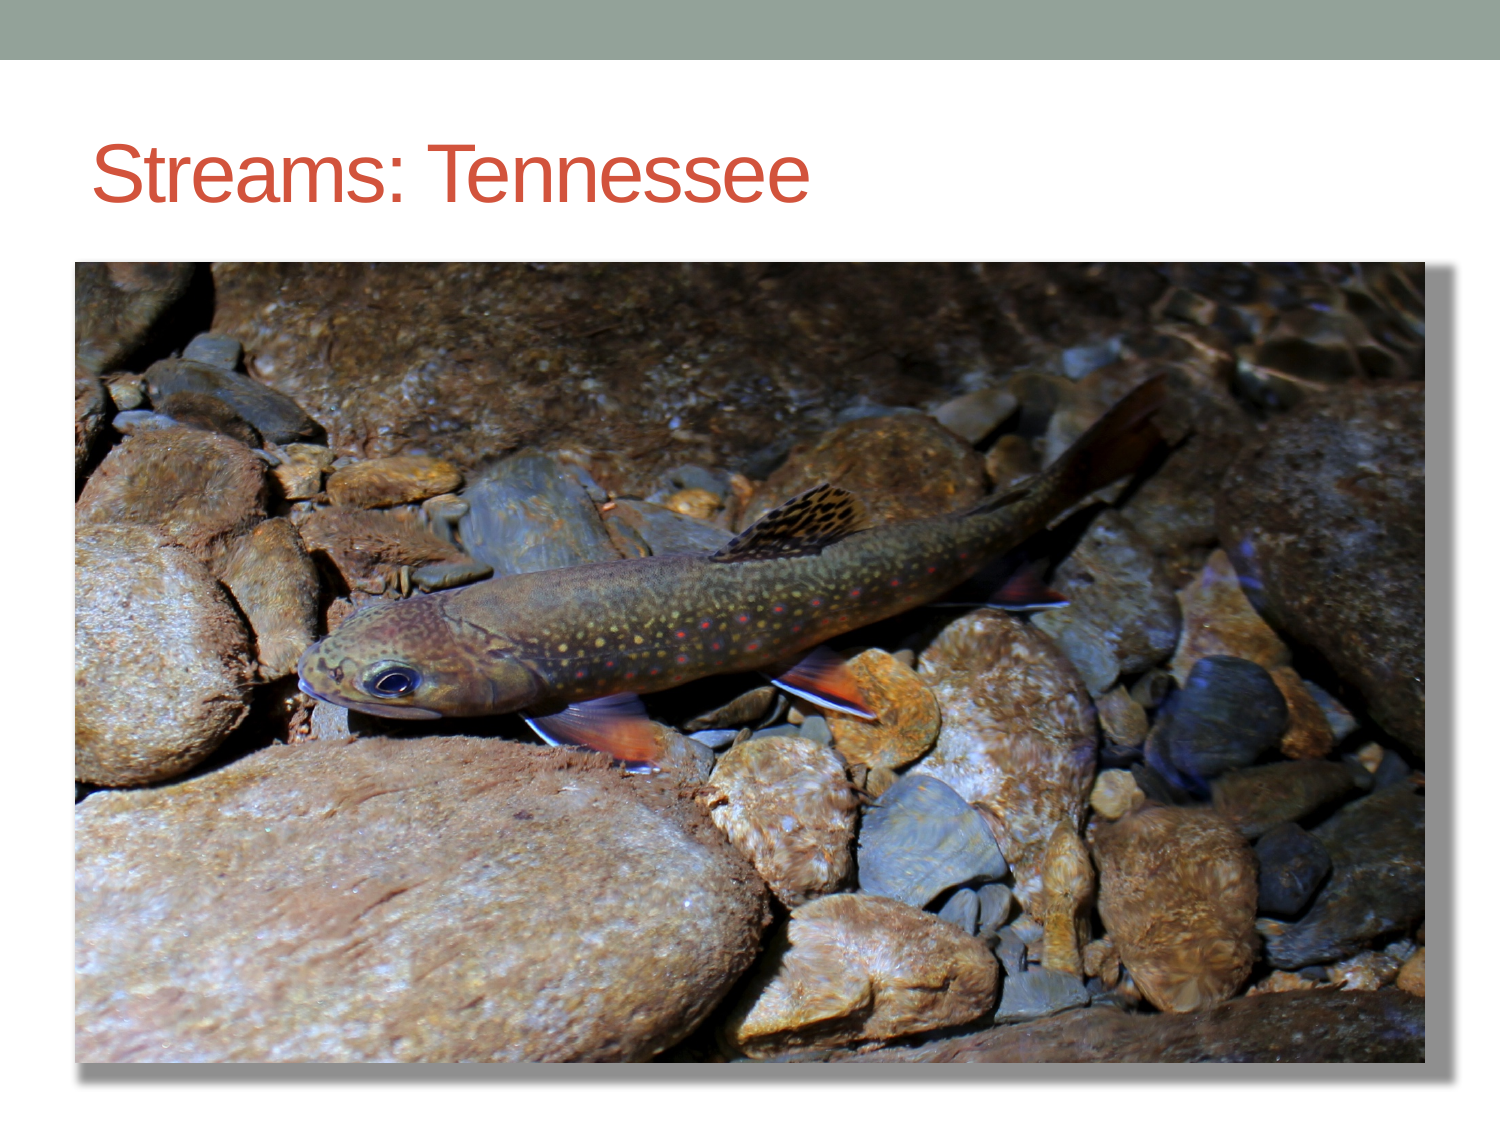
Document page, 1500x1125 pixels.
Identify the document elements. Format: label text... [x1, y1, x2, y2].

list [74, 262, 1426, 1063]
title Streams: Tennessee [75, 87, 1425, 250]
